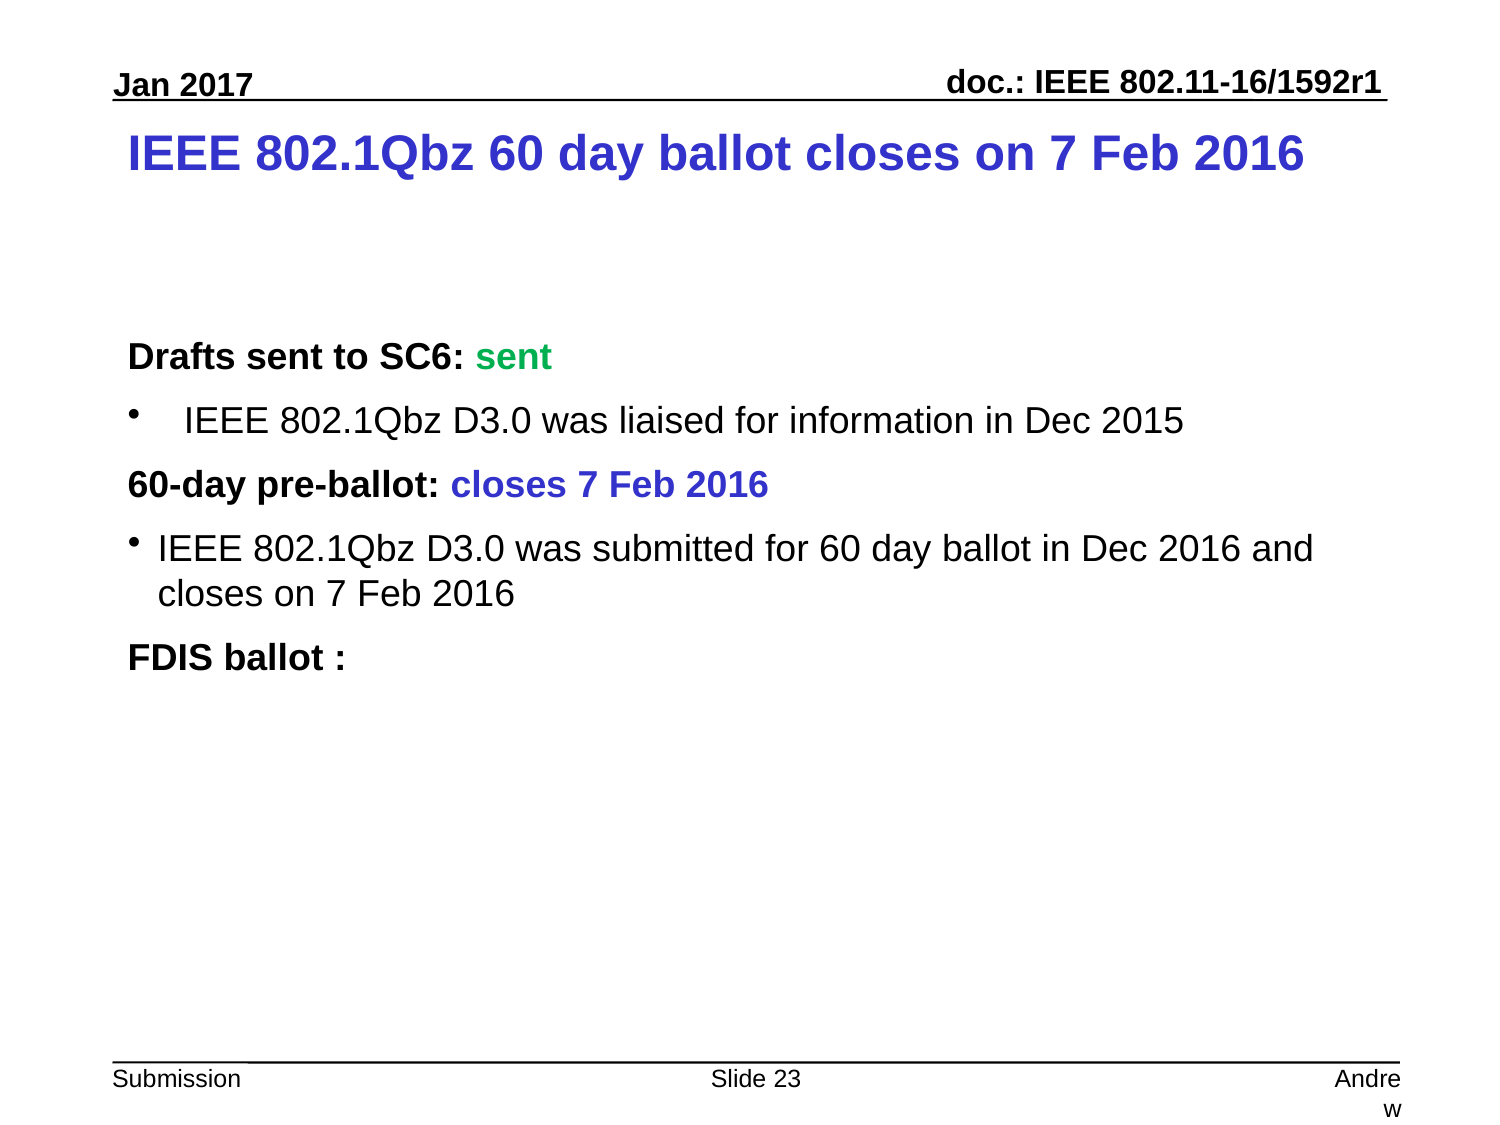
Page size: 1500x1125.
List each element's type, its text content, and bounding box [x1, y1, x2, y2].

list Drafts sent to SC6: sent IEEE 802.1Qbz D3.0 was liaised for information in Dec 2015 60-day pre-ballot: closes 7 Feb 2016 IEEE 802.1Qbz D3.0 was submitted for 60 day ballot in Dec 2016 and closes on 7 Feb 2016 FDIS ballot : [112, 324, 1388, 1000]
title IEEE 802.1Qbz 60 day ballot closes on 7 Feb 2016 [112, 112, 1388, 288]
footer Andrew Myles, Cisco [1320, 1061, 1402, 1093]
slide_number Slide 23 [709, 1061, 803, 1093]
